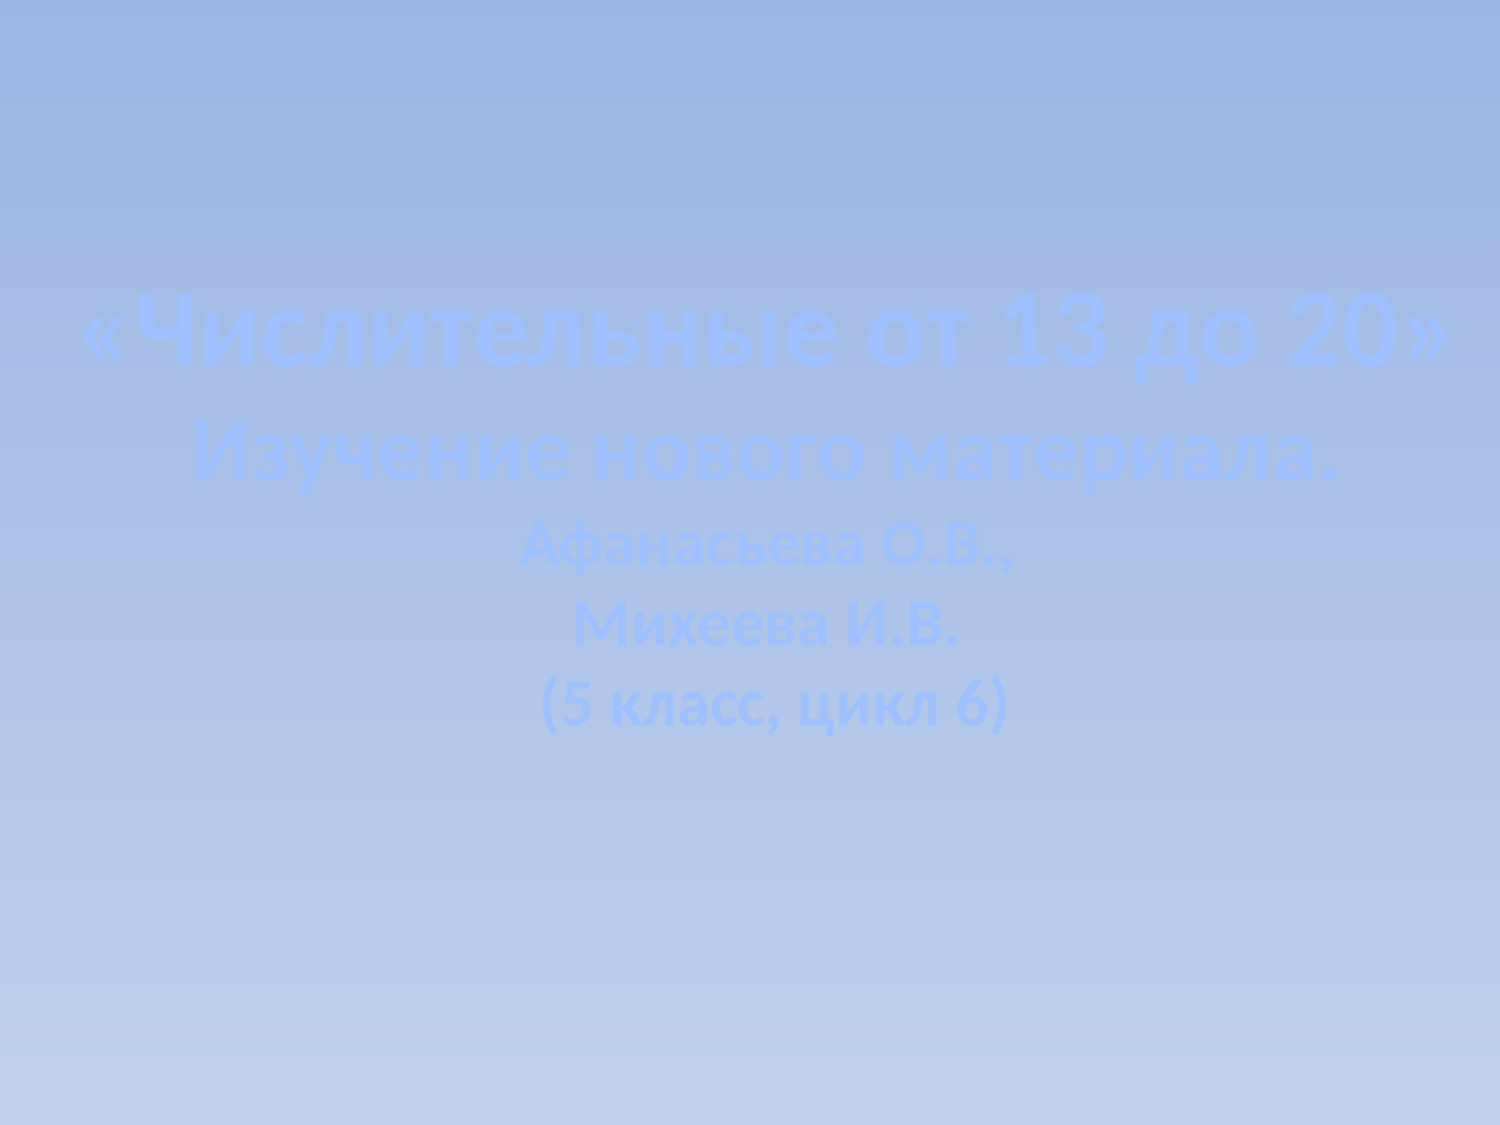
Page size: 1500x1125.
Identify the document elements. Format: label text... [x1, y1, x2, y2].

text_box «Числительные от 13 до 20» Изучение нового материала. Афанасьева О.В., Михеева И.В. (5 класс, цикл 6) [58, 246, 1477, 746]
